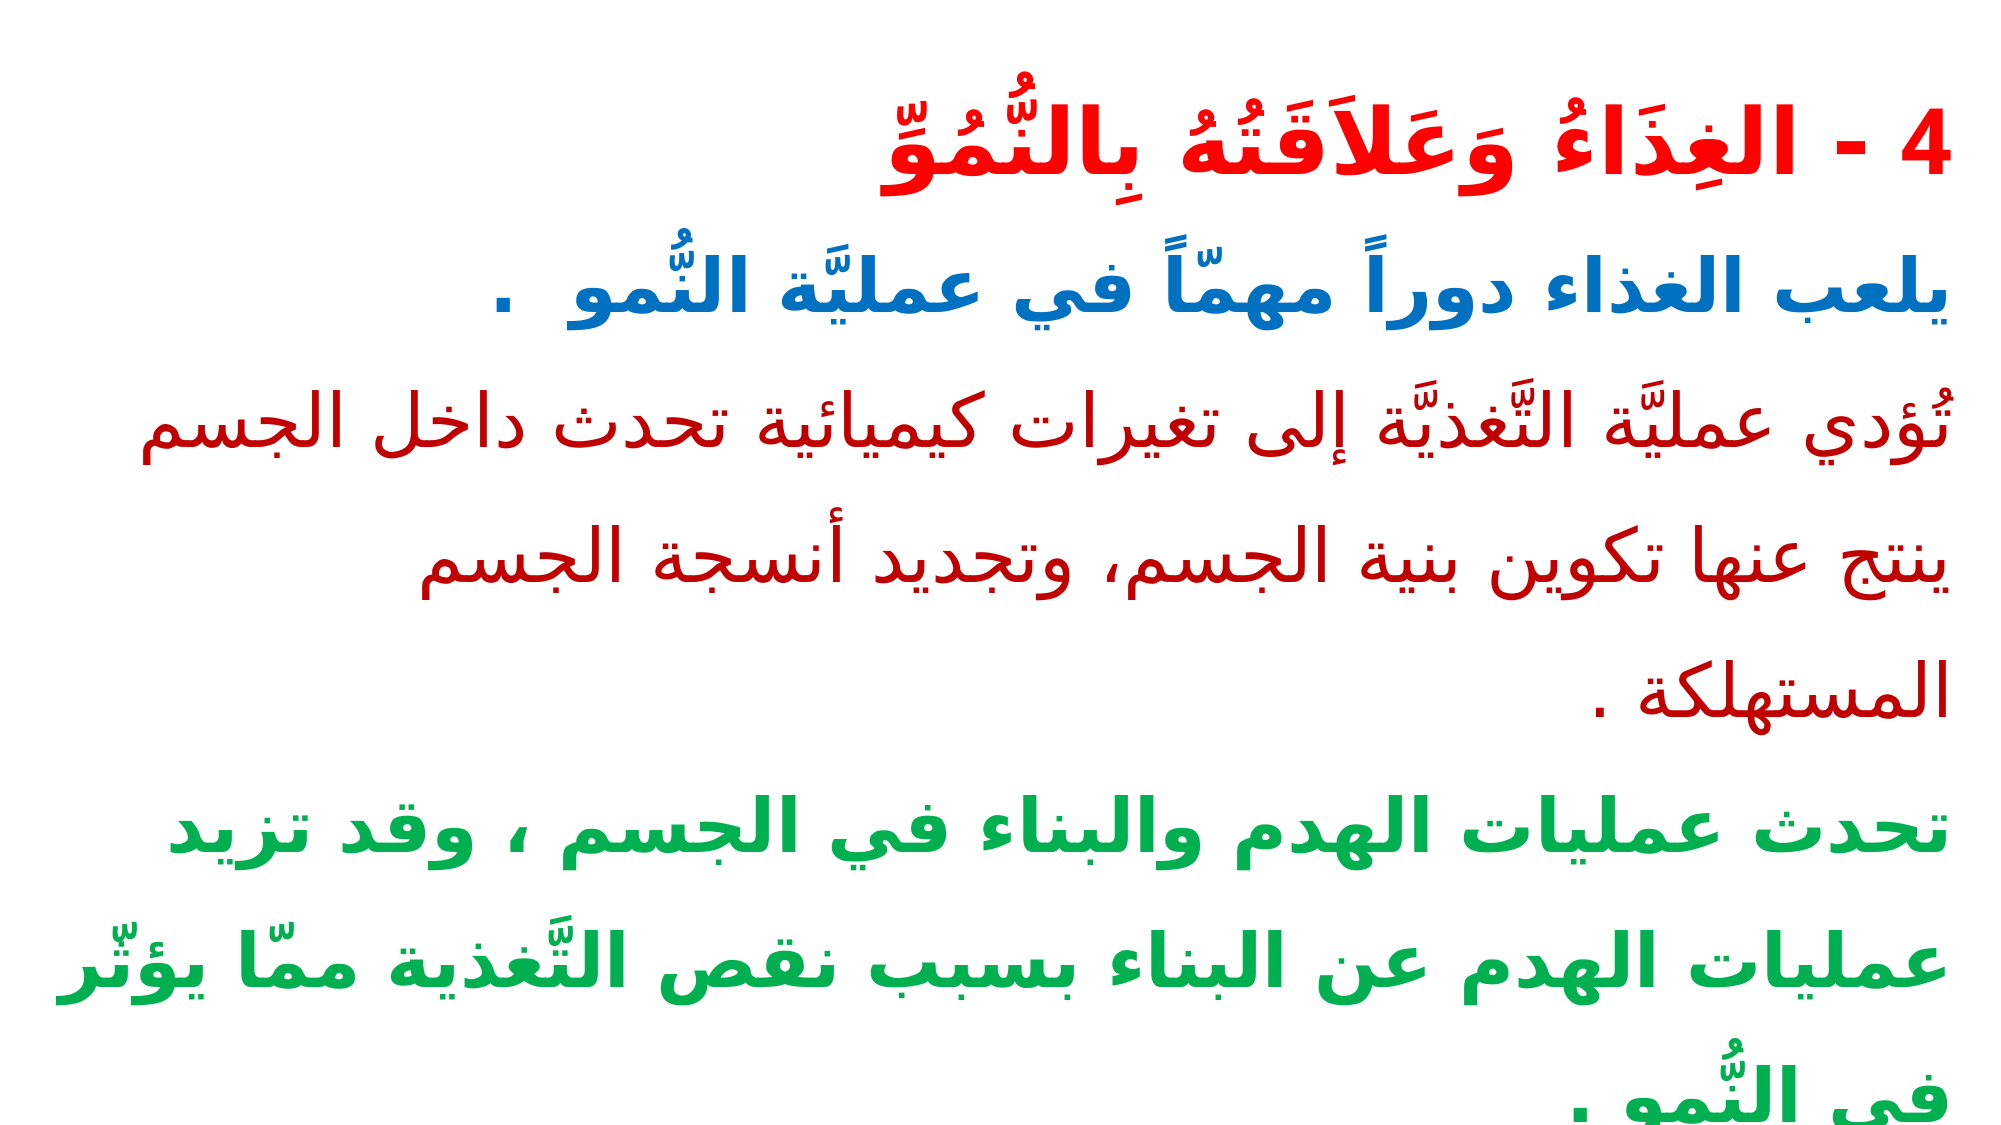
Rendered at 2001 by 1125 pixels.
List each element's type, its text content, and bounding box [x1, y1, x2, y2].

list 4 - الغِذَاءُ وَعَلاَقَتُهُ بِالنُّمُوِّ يلعب الغذاء دوراً مهمّاً في عمليَّة النُّمو . تُؤدي عمليَّة التَّغذيَّة إلى تغيرات كيميائية تحدث داخل الجسم ينتج عنها تكوين بنية الجسم، وتجديد أنسجة الجسم المستهلكة . تحدث عمليات الهدم والبناء في الجسم ، وقد تزيد عمليات الهدم عن البناء بسبب نقص التَّغذية ممّا يؤثّر في النُّمو . يحتاج الجسم إلى الغذاء المتوازن المتكامل الشامل للعناصر الغذائية) أملاح – بروتين – دهون – سكريات –الماء ...( [31, 20, 1969, 1107]
